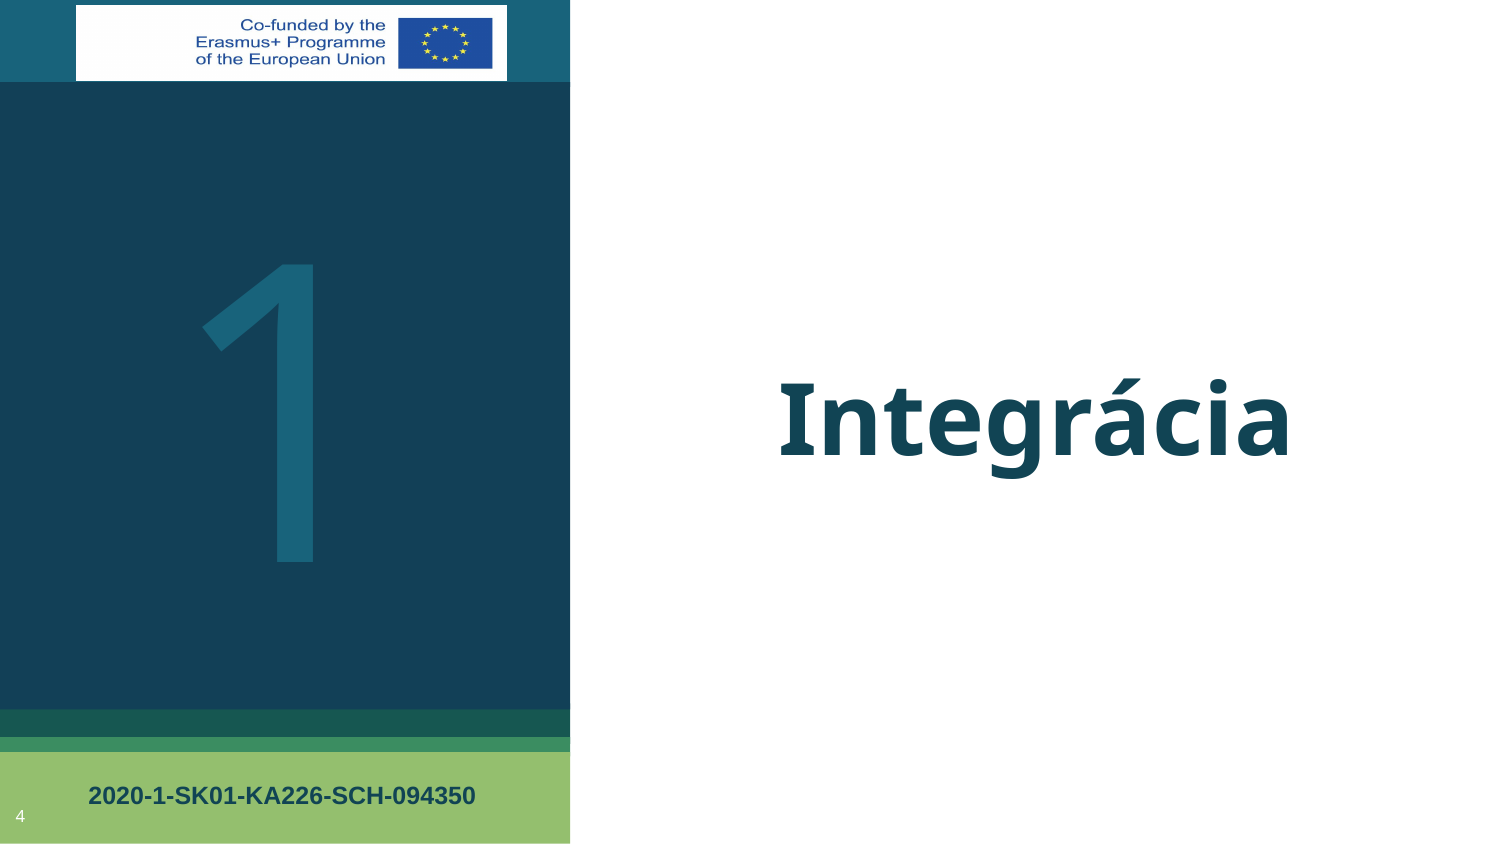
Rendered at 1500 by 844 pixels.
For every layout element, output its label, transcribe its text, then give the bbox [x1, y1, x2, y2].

slide_number 4 [0, 790, 50, 844]
subtitle 2020-1-SK01-KA226-SCH-094350 [0, 764, 590, 827]
picture [76, 5, 507, 81]
text_box 1 [0, 82, 570, 710]
title Integrácia [667, 300, 1407, 491]
